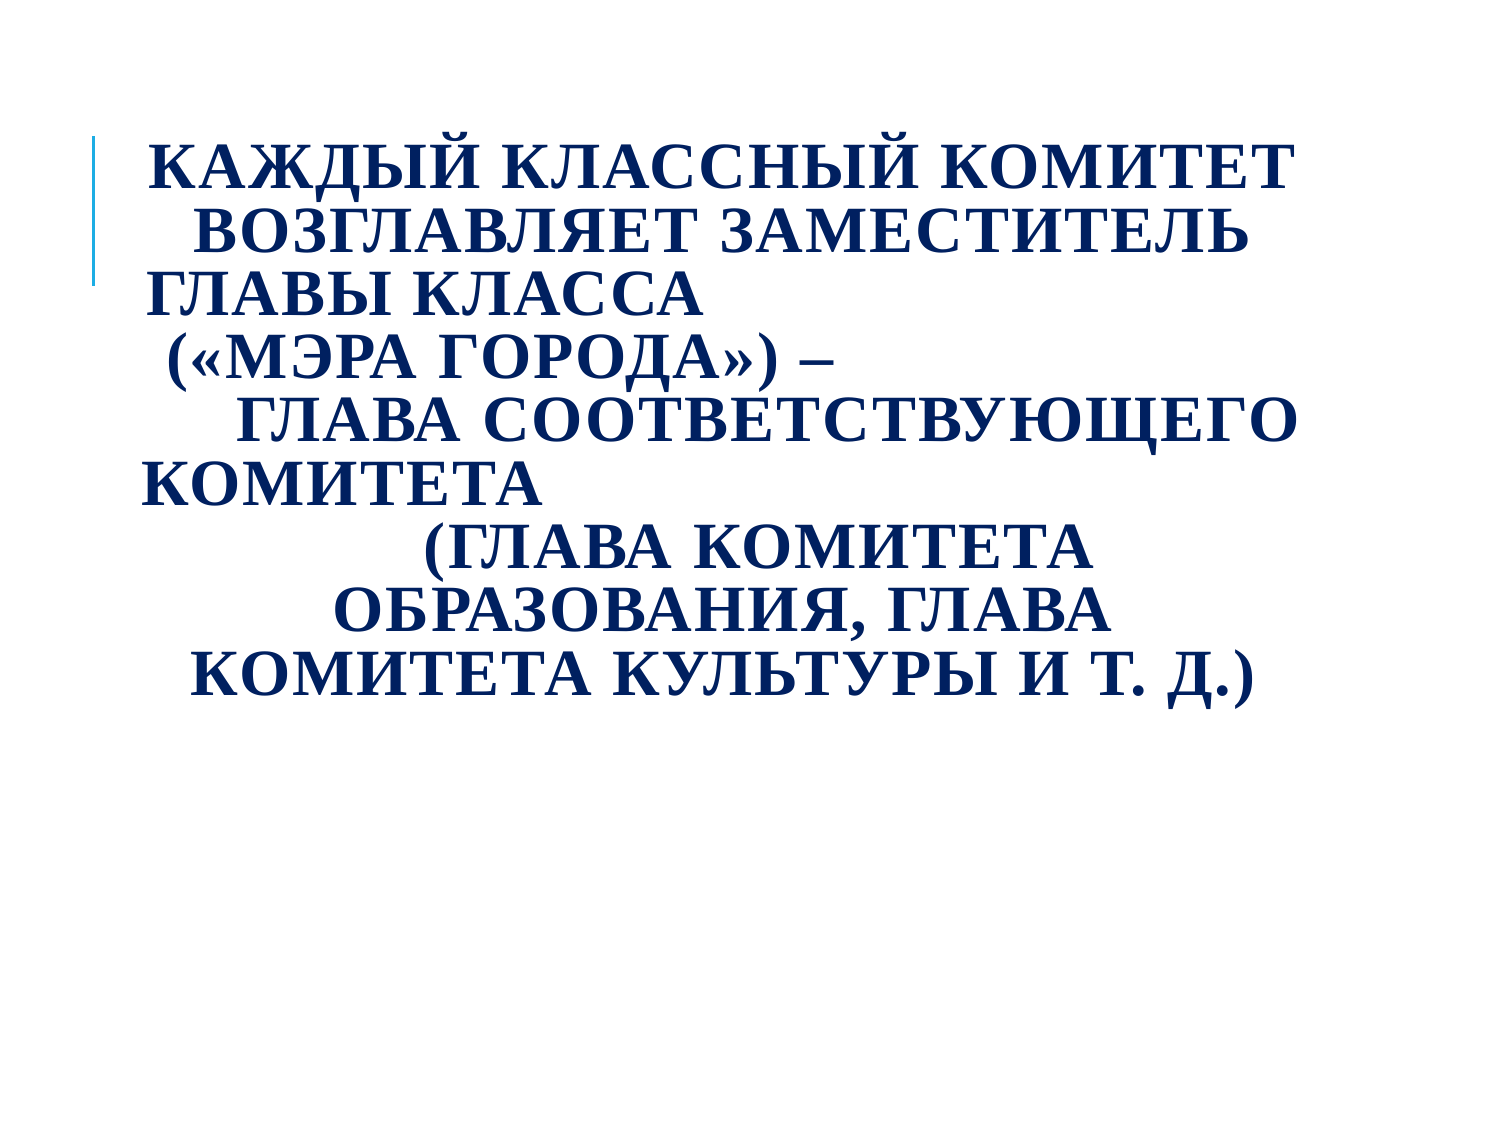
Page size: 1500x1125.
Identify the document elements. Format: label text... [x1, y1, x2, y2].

title Каждый Классный комитет возглавляет заместитель Главы класса («Мэра города») – Глава соответствующего комитета (Глава комитета образования, Глава комитета культуры и т. д.) [126, 96, 1322, 750]
